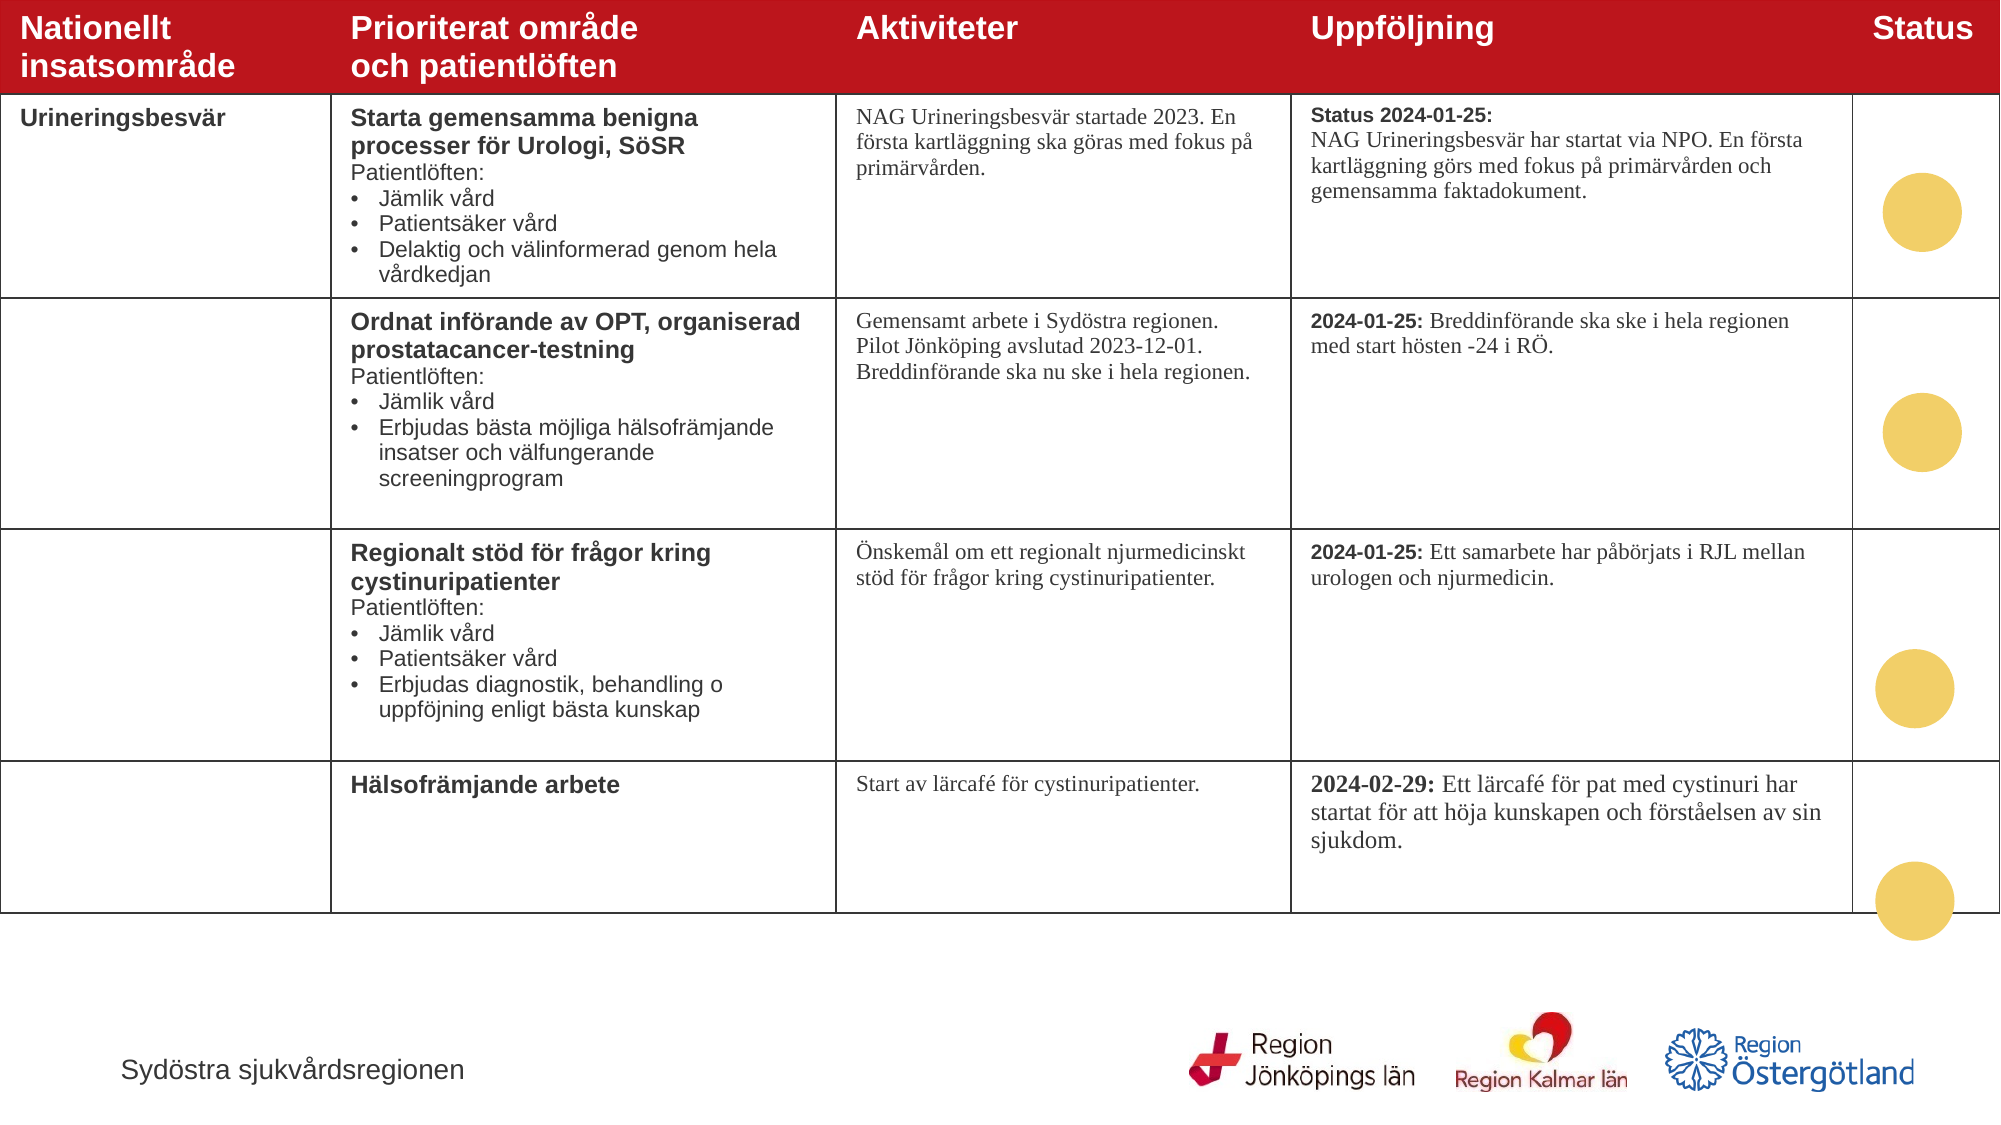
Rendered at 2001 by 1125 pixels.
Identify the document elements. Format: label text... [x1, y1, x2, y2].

table_header Status [1853, 1, 1999, 93]
table_header Uppföljning [1291, 1, 1853, 93]
text_box [1882, 172, 1962, 252]
table_cell [1, 530, 330, 760]
table_cell Starta gemensamma benigna processer för Urologi, SöSR Patientlöften: Jämlik vård Patientsäker vård Delaktig och välinformerad genom hela vårdkedjan [332, 95, 835, 297]
table_cell [1853, 95, 1999, 297]
table_cell Regionalt stöd för frågor kring cystinuripatienter Patientlöften: Jämlik vård Patientsäker vård Erbjudas diagnostik, behandling o uppföjning enligt bästa kunskap [332, 530, 835, 760]
picture [1665, 1028, 1914, 1092]
table_cell Gemensamt arbete i Sydöstra regionen. Pilot Jönköping avslutad 2023-12-01. Breddinförande ska nu ske i hela regionen. [837, 299, 1290, 528]
picture [1456, 1012, 1627, 1092]
table_cell [1853, 530, 1999, 760]
table_cell [1853, 762, 1999, 912]
table_cell 2024-01-25: Ett samarbete har påbörjats i RJL mellan urologen och njurmedicin. [1292, 530, 1852, 760]
table_cell [1, 299, 330, 528]
table_cell Status 2024-01-25: NAG Urineringsbesvär har startat via NPO. En första kartläggning görs med fokus på primärvården och gemensamma faktadokument. [1292, 95, 1852, 297]
text_box [1875, 649, 1955, 729]
table_cell Urineringsbesvär [1, 95, 330, 297]
picture [1189, 1028, 1415, 1092]
table_cell Hälsofrämjande arbete [332, 762, 835, 912]
text_box [1875, 861, 1955, 941]
table_cell Start av lärcafé för cystinuripatienter. [837, 762, 1290, 912]
table_cell 2024-01-25: Breddinförande ska ske i hela regionen med start hösten -24 i RÖ. [1292, 299, 1852, 528]
table_header Nationellt insatsområde [1, 1, 331, 93]
table_cell Ordnat införande av OPT, organiserad prostatacancer-testning Patientlöften: Jämlik vård Erbjudas bästa möjliga hälsofrämjande insatser och välfungerande screeningprogram [332, 299, 835, 528]
table_cell [1853, 299, 1999, 528]
table_header Prioriterat område och patientlöften [331, 1, 836, 93]
table_cell [1, 762, 330, 912]
table_cell Önskemål om ett regionalt njurmedicinskt stöd för frågor kring cystinuripatienter. [837, 530, 1290, 760]
text_box [1882, 392, 1962, 473]
table_header Aktiviteter [836, 1, 1291, 93]
table_cell NAG Urineringsbesvär startade 2023. En första kartläggning ska göras med fokus på primärvården. [837, 95, 1290, 297]
table_cell 2024-02-29: Ett lärcafé för pat med cystinuri har startat för att höja kunskapen och förståelsen av sin sjukdom. [1292, 762, 1852, 912]
